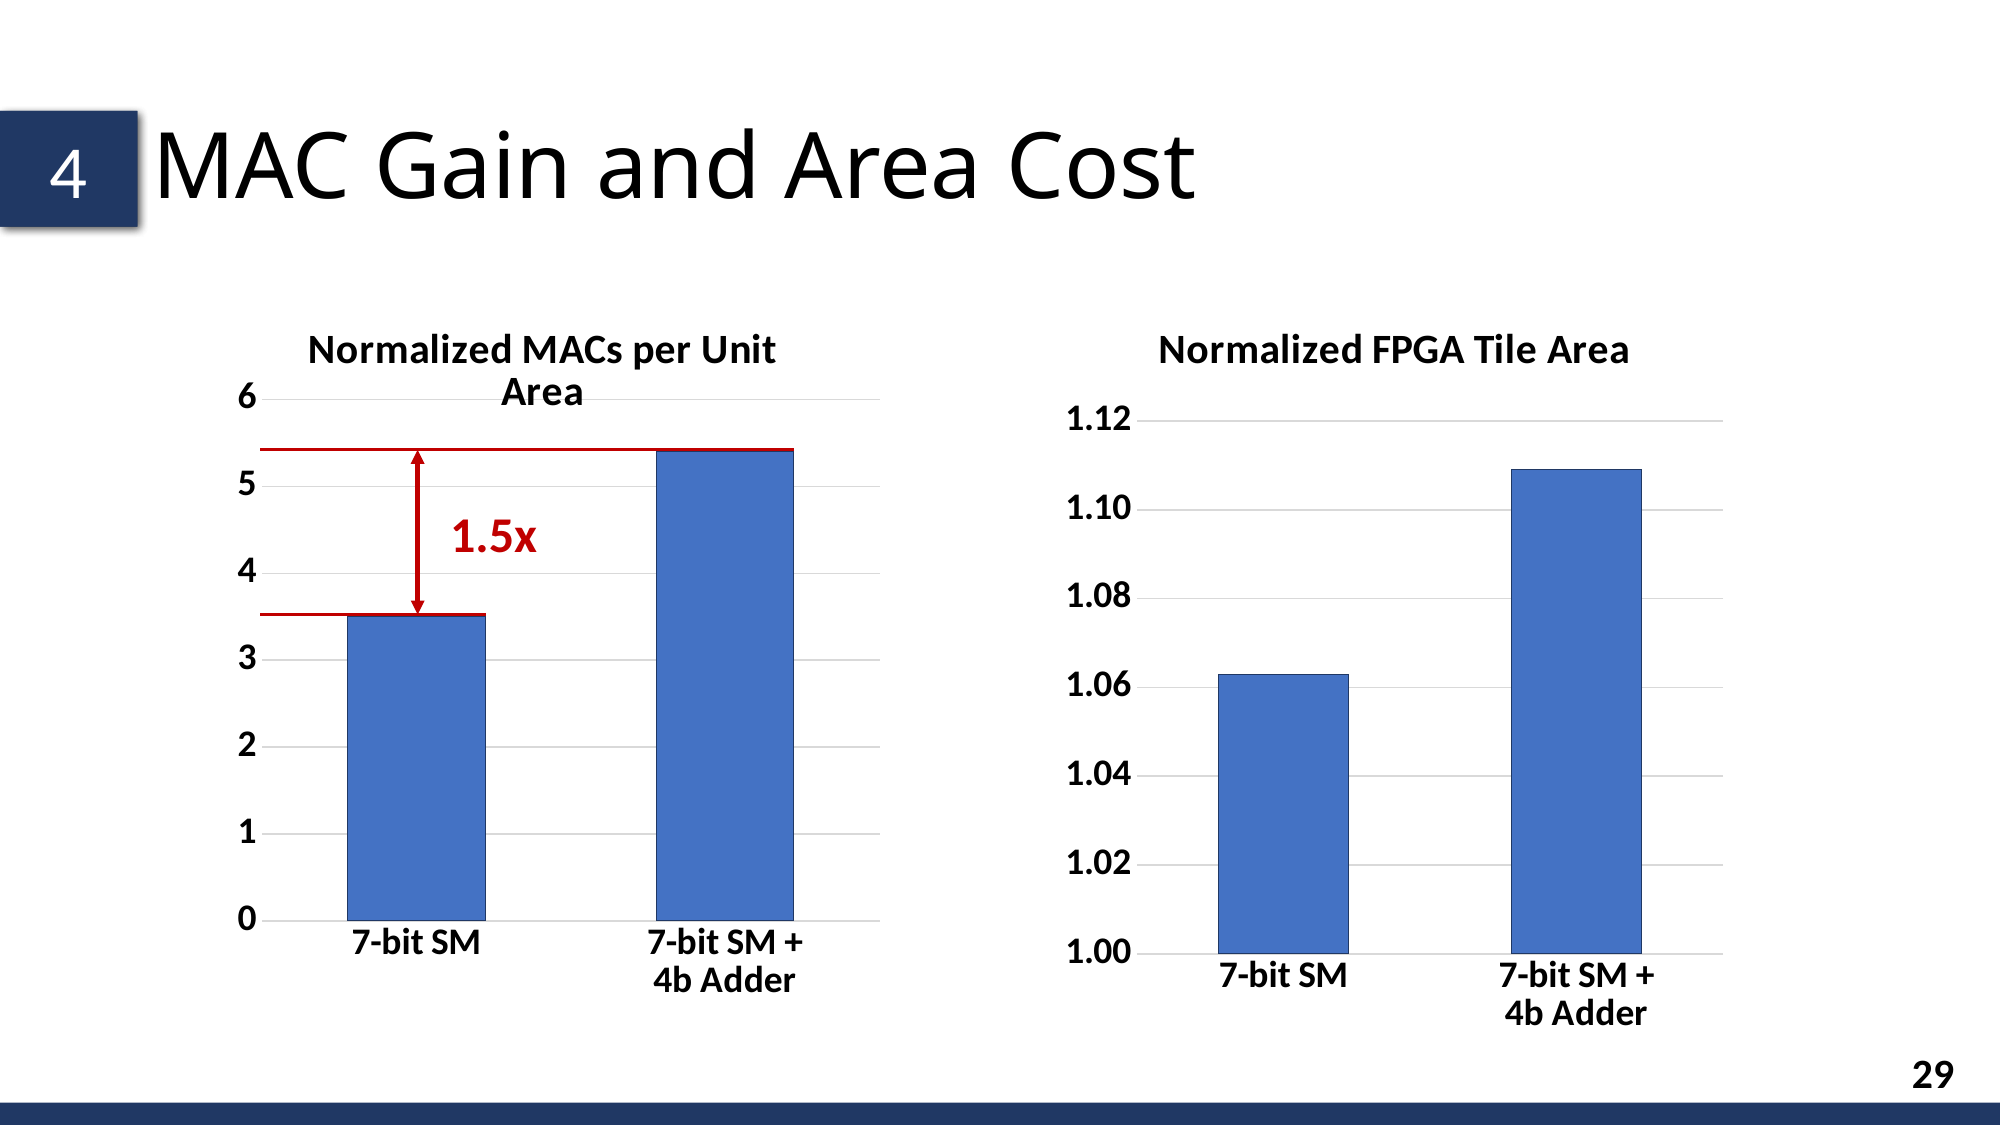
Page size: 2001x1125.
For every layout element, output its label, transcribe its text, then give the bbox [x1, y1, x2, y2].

slide_number 29 [1519, 1038, 1970, 1099]
text_box 4 [0, 110, 138, 228]
chart [1051, 296, 1737, 1050]
title MAC Gain and Area Cost [137, 59, 1863, 278]
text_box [259, 449, 795, 615]
chart [188, 296, 897, 1050]
